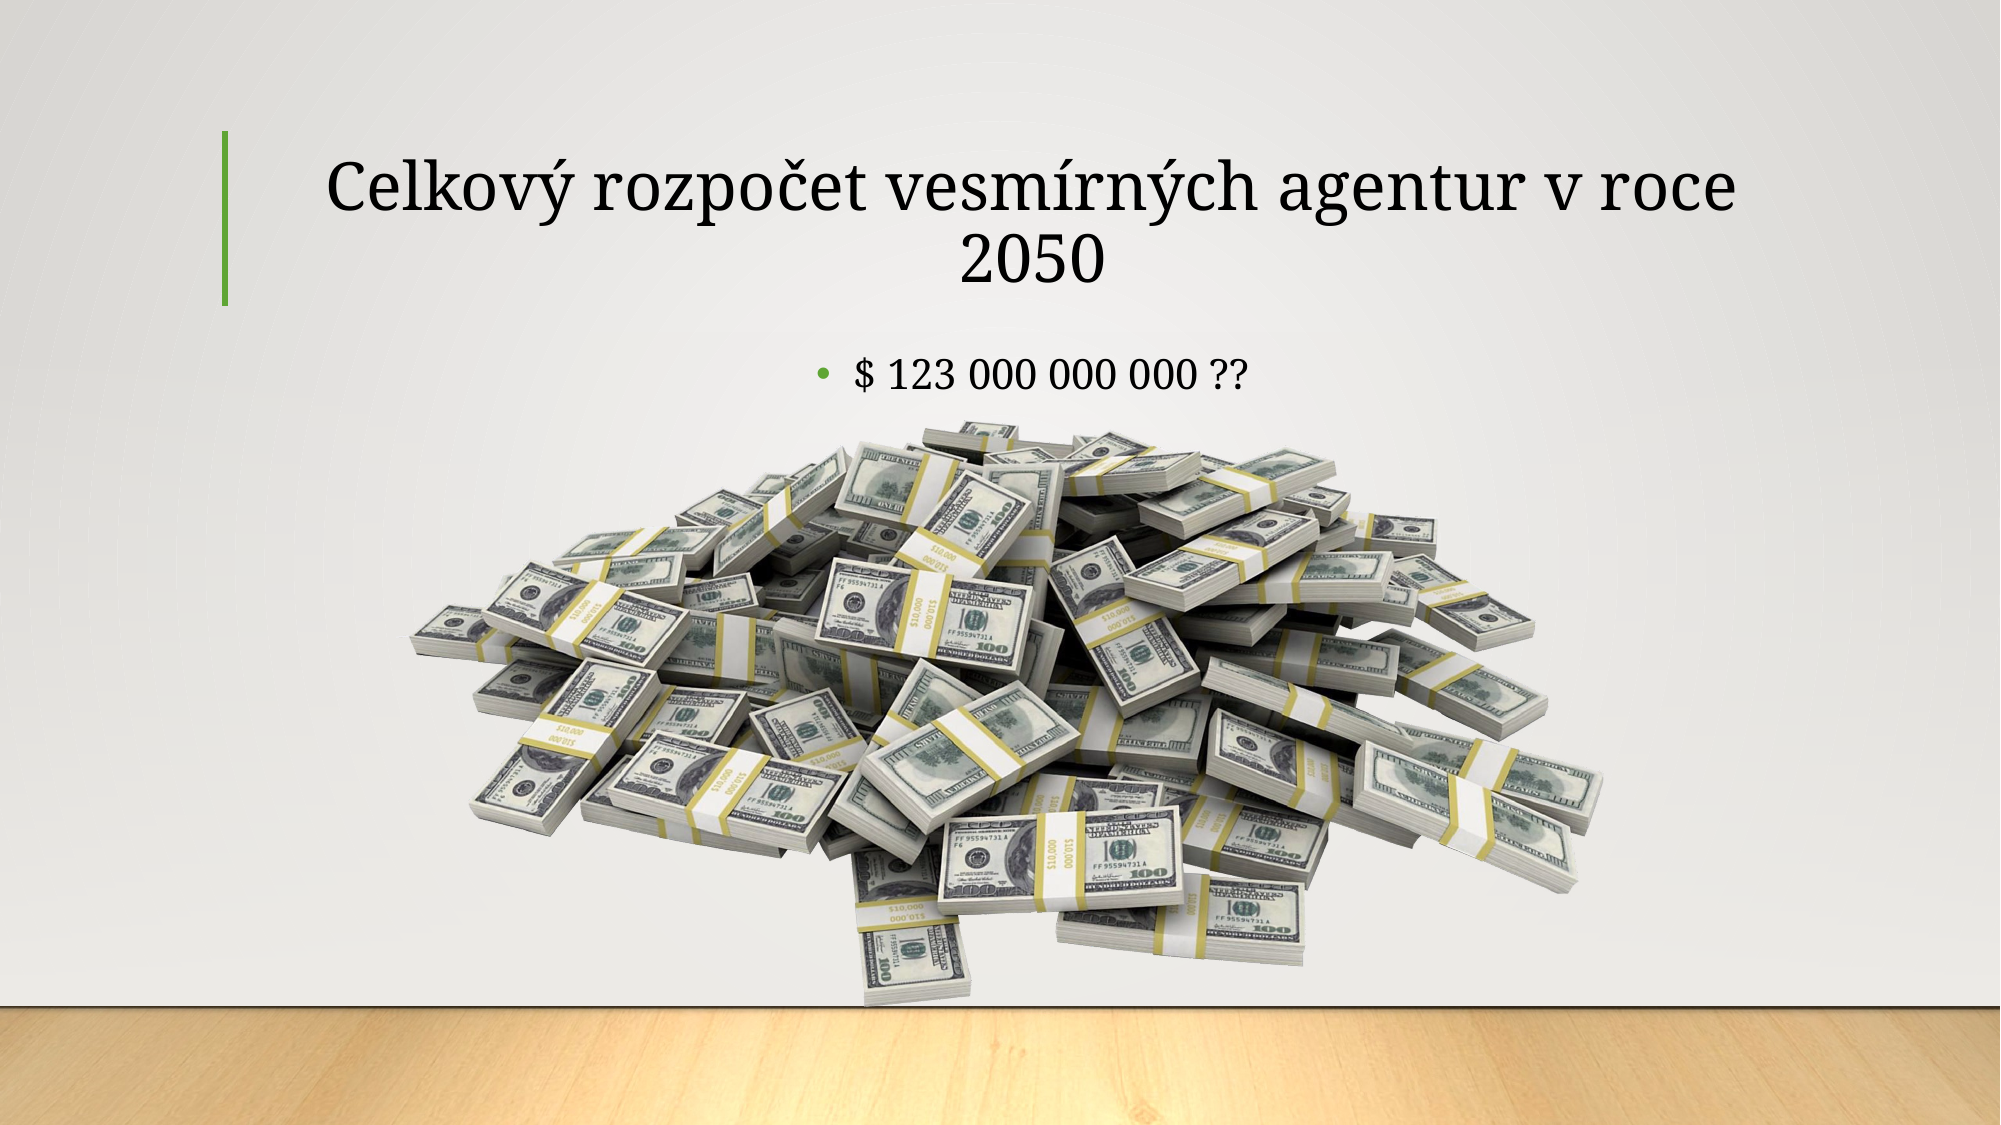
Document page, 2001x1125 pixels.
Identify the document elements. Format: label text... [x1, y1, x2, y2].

picture [0, 420, 2000, 1125]
title Celkový rozpočet vesmírných agentur v roce 2050 [251, 131, 1814, 305]
list $ 123 000 000 000 ?? [251, 330, 1814, 897]
